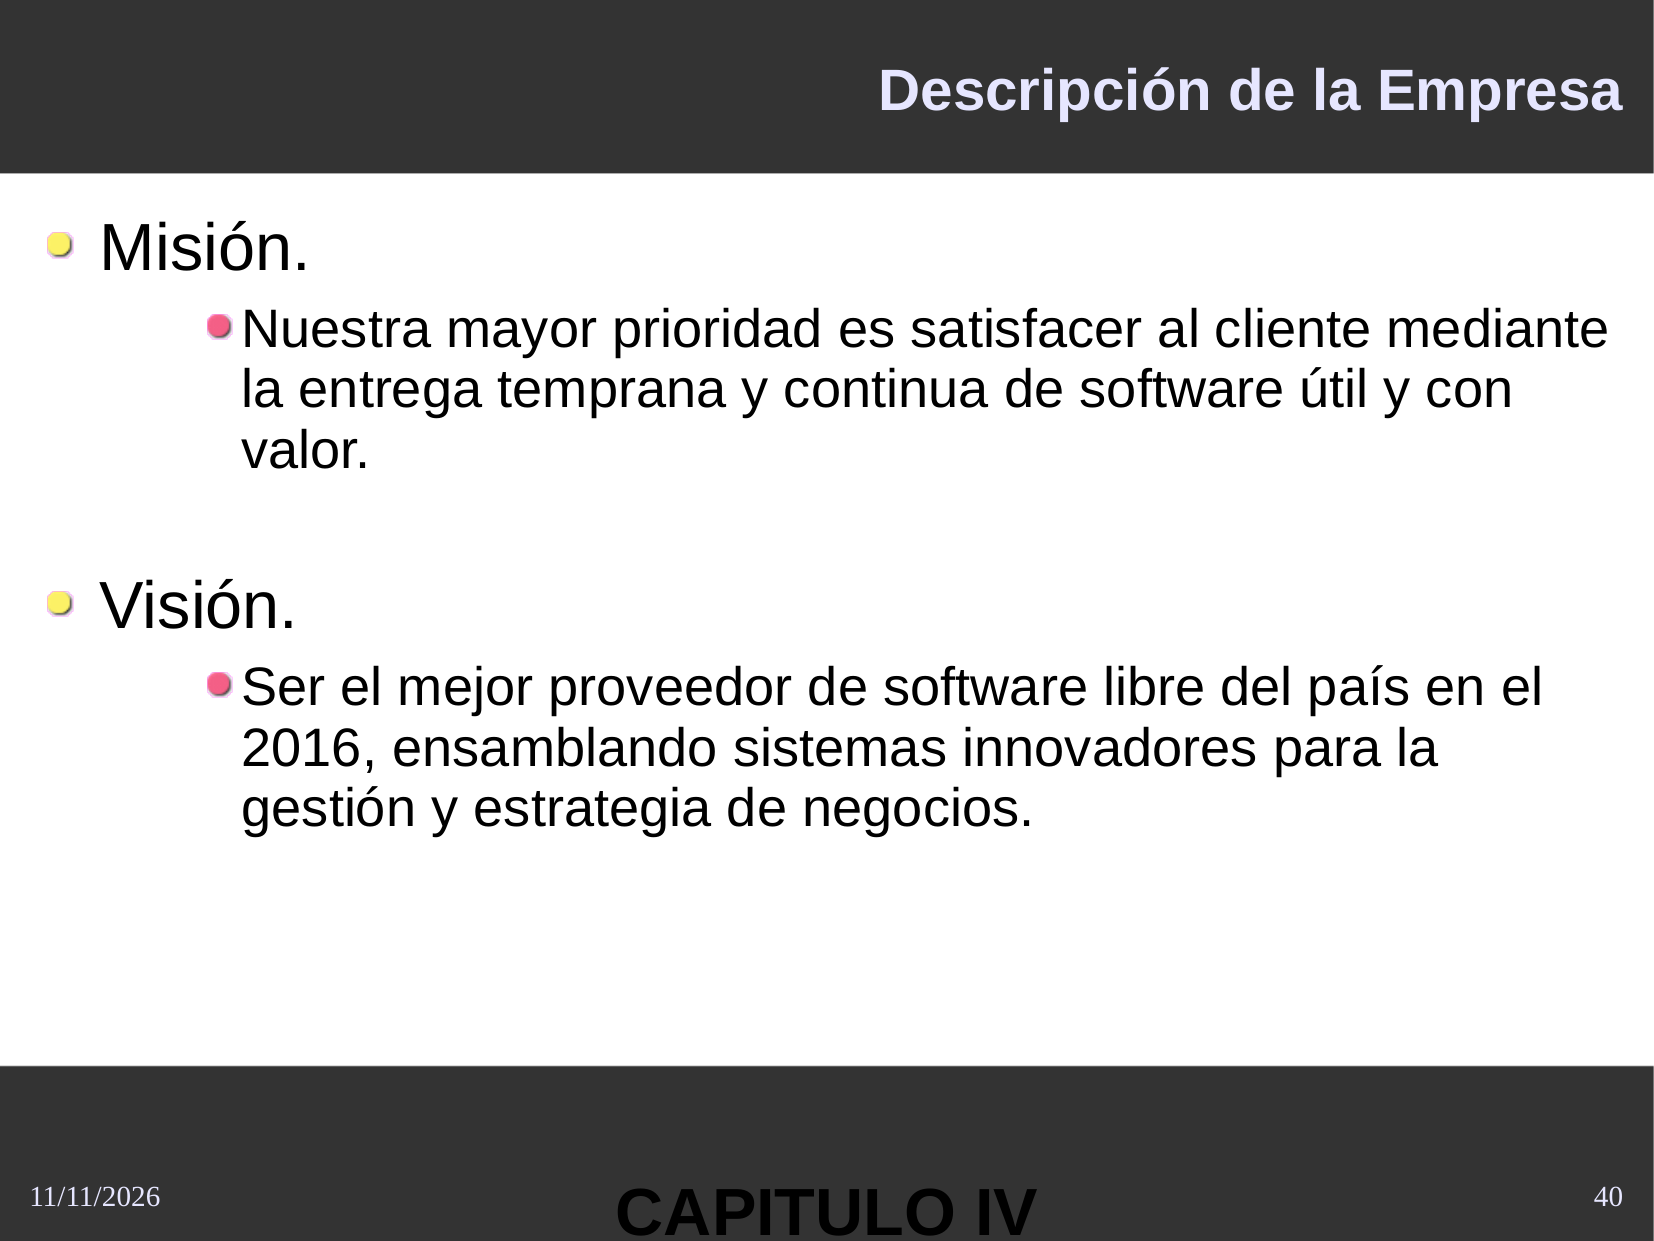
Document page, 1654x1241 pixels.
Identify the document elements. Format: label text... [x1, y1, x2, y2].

text_box CAPITULO IV [29, 1171, 1624, 1241]
list Misión. Nuestra mayor prioridad es satisfacer al cliente mediante la entrega temprana y continua de software útil y con valor. Visión. Ser el mejor proveedor de software libre del país en el 2016, ensamblando sistemas innovadores para la gestión y estrategia de negocios. [29, 206, 1624, 1069]
picture [0, 0, 1654, 1241]
title Descripción de la Empresa [29, 29, 1624, 148]
